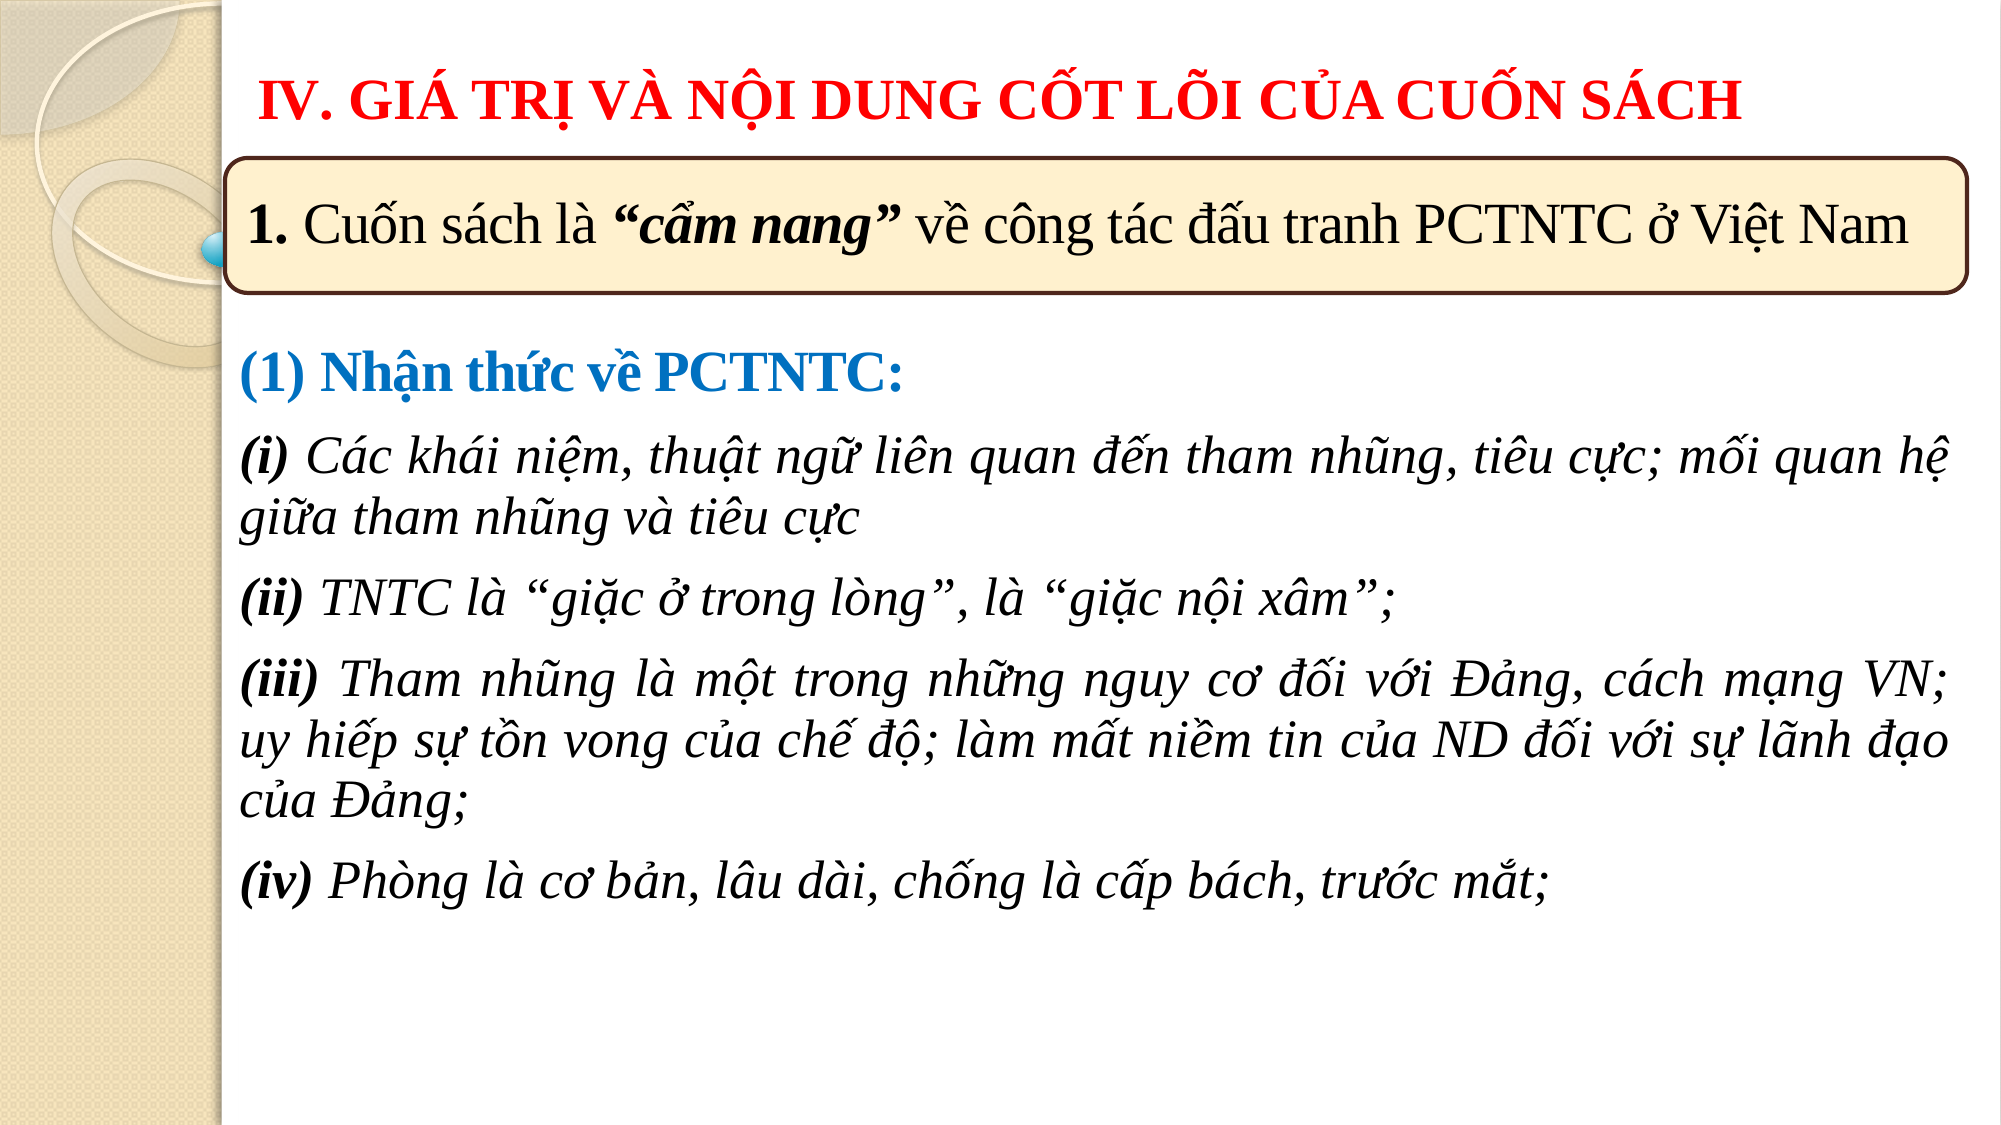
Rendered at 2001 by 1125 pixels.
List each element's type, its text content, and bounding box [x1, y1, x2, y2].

text_box (1) Nhận thức về PCTNTC: (i) Các khái niệm, thuật ngữ liên quan đến tham nhũng, tiêu cực; mối quan hệ giữa tham nhũng và tiêu cực (ii) TNTC là “giặc ở trong lòng”, là “giặc nội xâm”; (iii) Tham nhũng là một trong những nguy cơ đối với Đảng, cách mạng VN; uy hiếp sự tồn vong của chế độ; làm mất niềm tin của ND đối với sự lãnh đạo của Đảng; (iv) Phòng là cơ bản, lâu dài, chống là cấp bách, trước mắt; [225, 335, 1968, 917]
text_box 1. Cuốn sách là “cẩm nang” về công tác đấu tranh PCTNTC ở Việt Nam [222, 155, 1970, 296]
text_box IV. GIÁ TRỊ VÀ NỘI DUNG CỐT LÕI CỦA CUỐN SÁCH [83, 53, 1917, 139]
